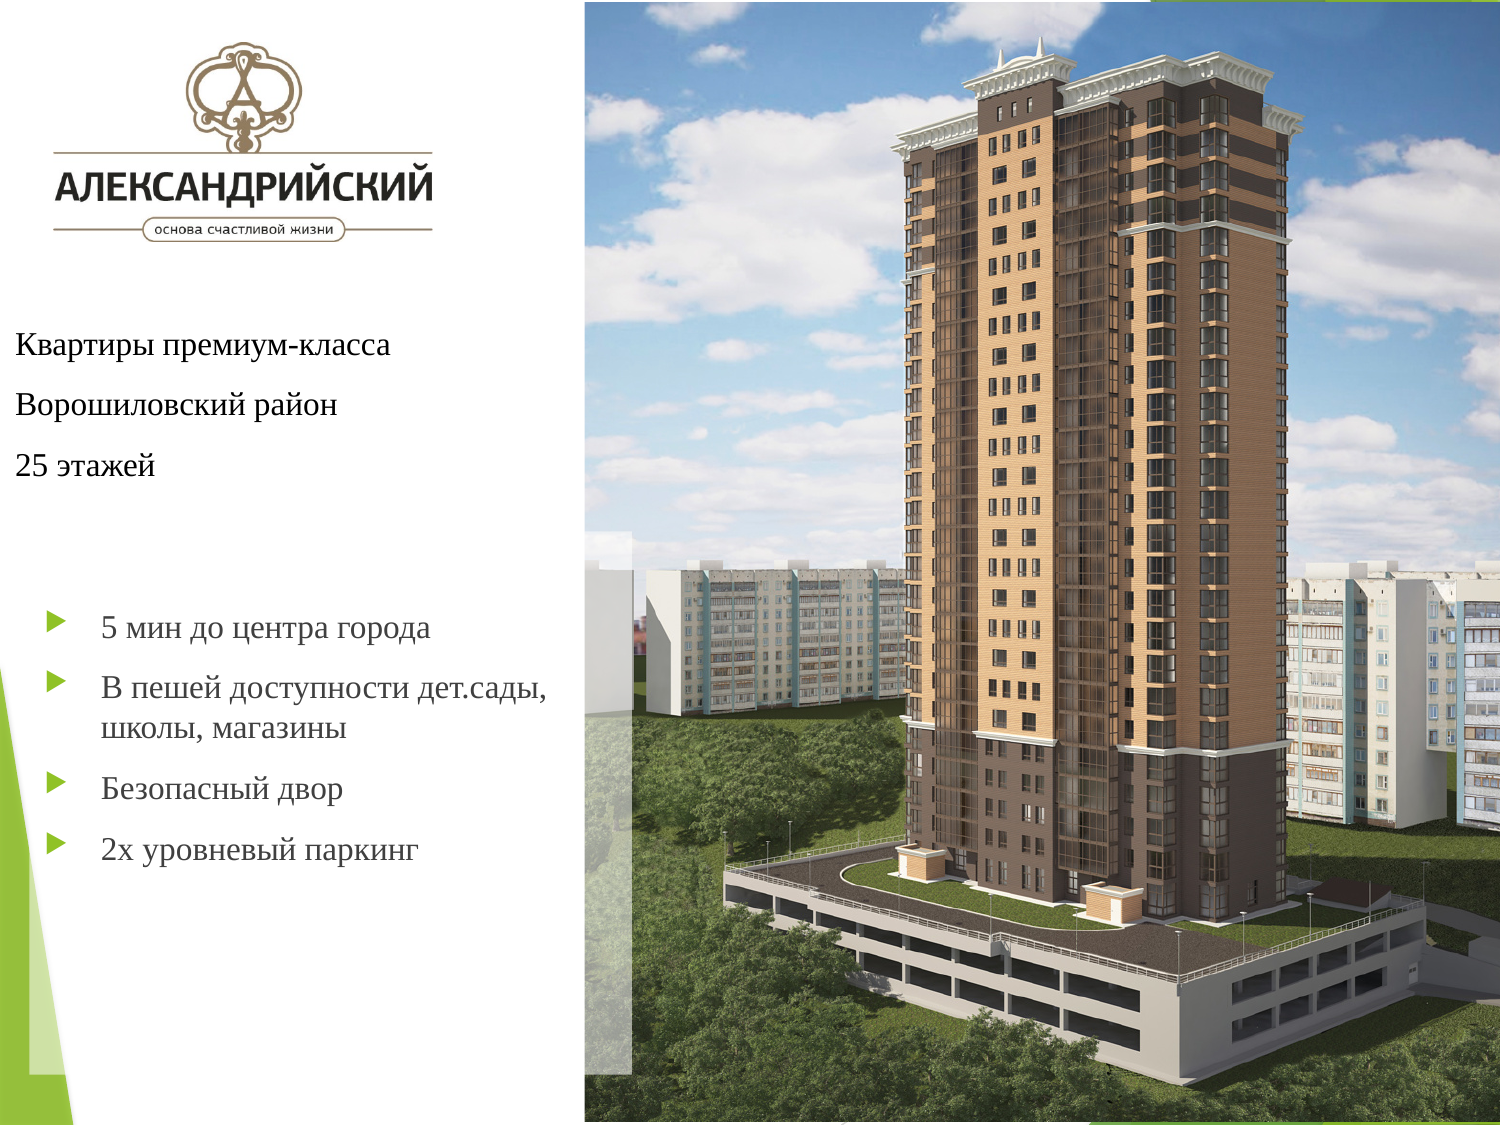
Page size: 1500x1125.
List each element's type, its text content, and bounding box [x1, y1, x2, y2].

picture [584, 0, 1500, 1122]
text_box 5 мин до центра города В пешей доступности дет.сады, школы, магазины Безопасный двор 2х уровневый паркинг [29, 531, 579, 1075]
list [52, 42, 433, 243]
text_box Квартиры премиум-класса Ворошиловский район 25 этажей [0, 314, 502, 575]
